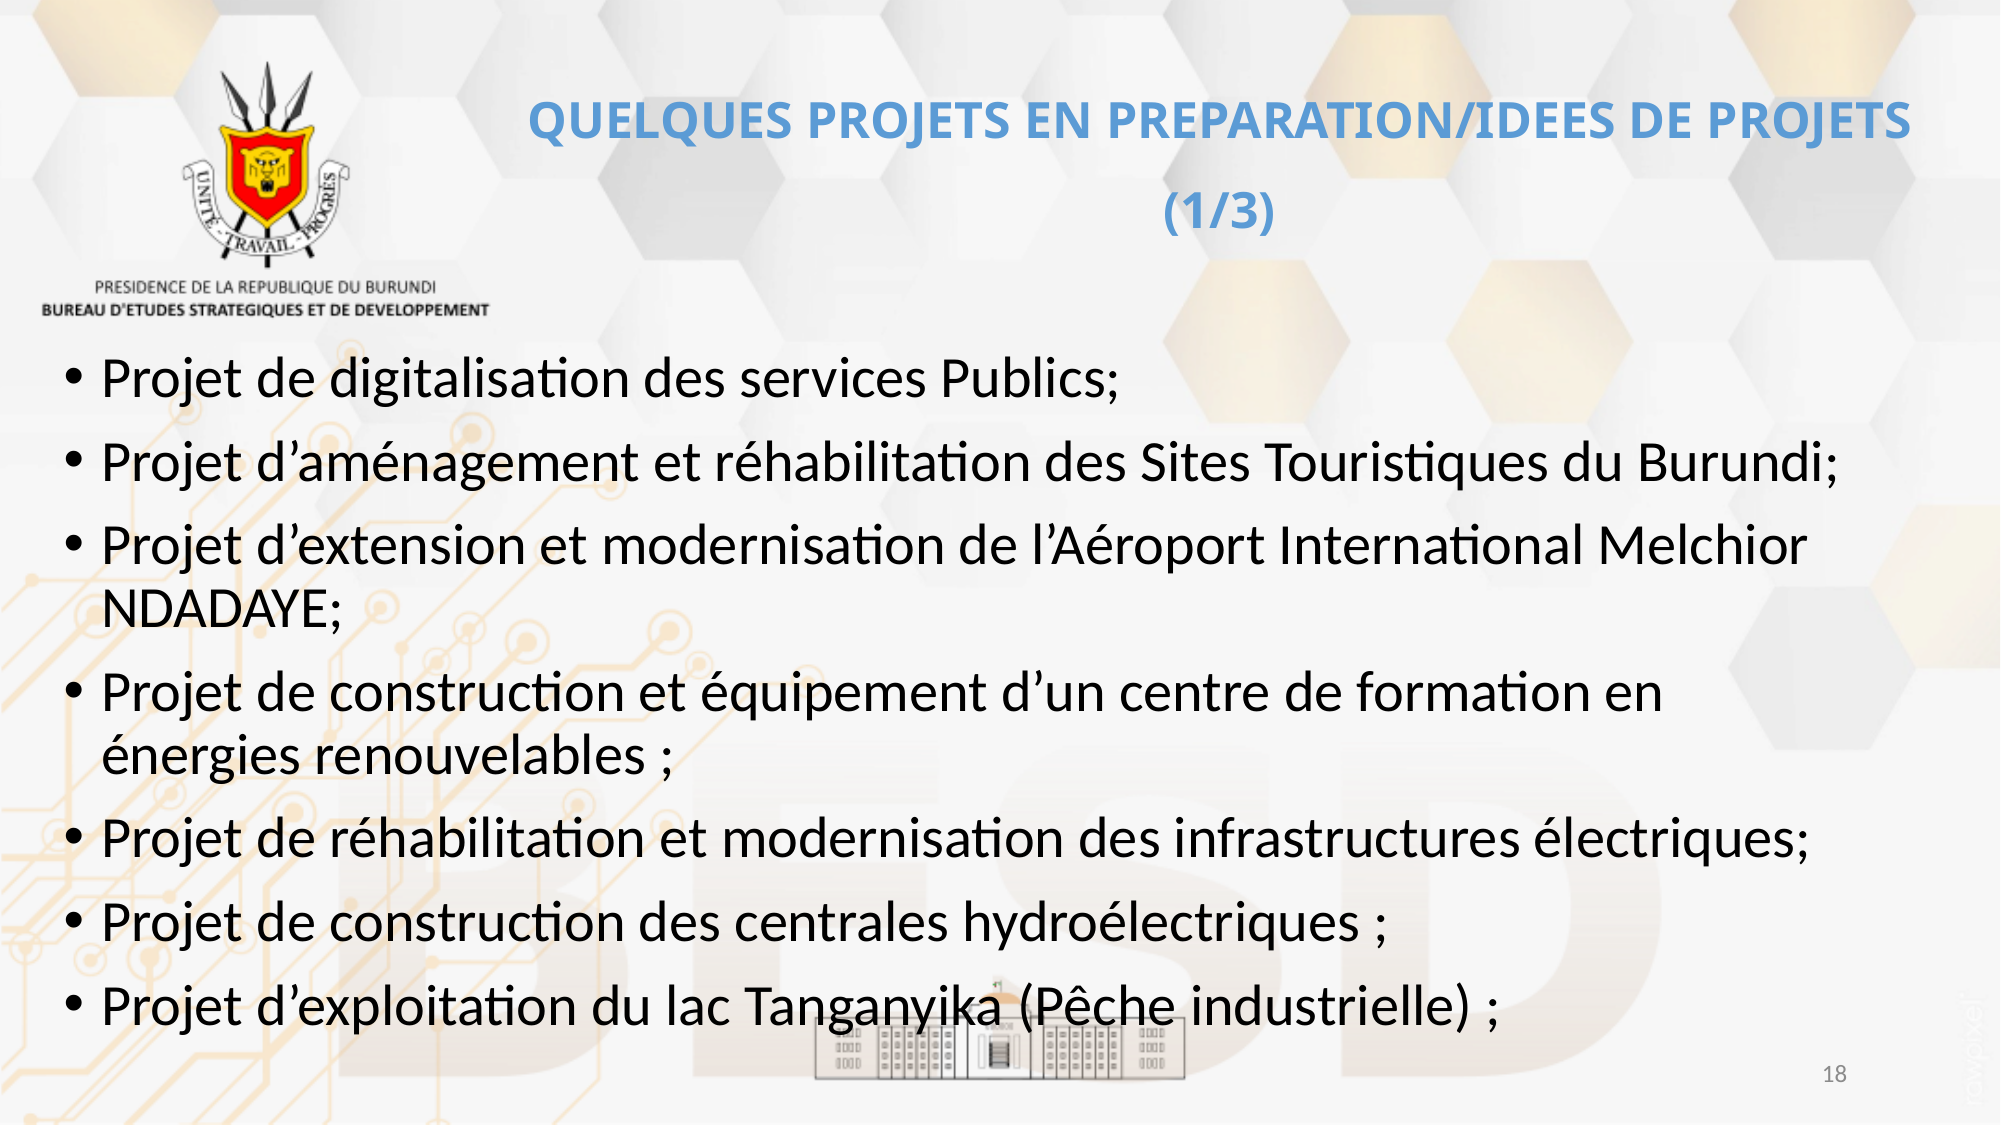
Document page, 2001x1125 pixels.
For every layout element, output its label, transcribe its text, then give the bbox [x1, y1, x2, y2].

text_box QUELQUES PROJETS EN PREPARATION/IDEES DE PROJETS (1/3) [461, 61, 1979, 236]
picture [0, 0, 2001, 1125]
list Projet de digitalisation des services Publics; Projet d’aménagement et réhabilitation des Sites Touristiques du Burundi; Projet d’extension et modernisation de l’Aéroport International Melchior NDADAYE; Projet de construction et équipement d’un centre de formation en énergies renouvelables ; Projet de réhabilitation et modernisation des infrastructures électriques; Projet de construction des centrales hydroélectriques ; Projet d’exploitation du lac Tanganyika (Pêche industrielle) ; [48, 339, 1863, 1103]
slide_number 18 [1412, 1042, 1863, 1103]
